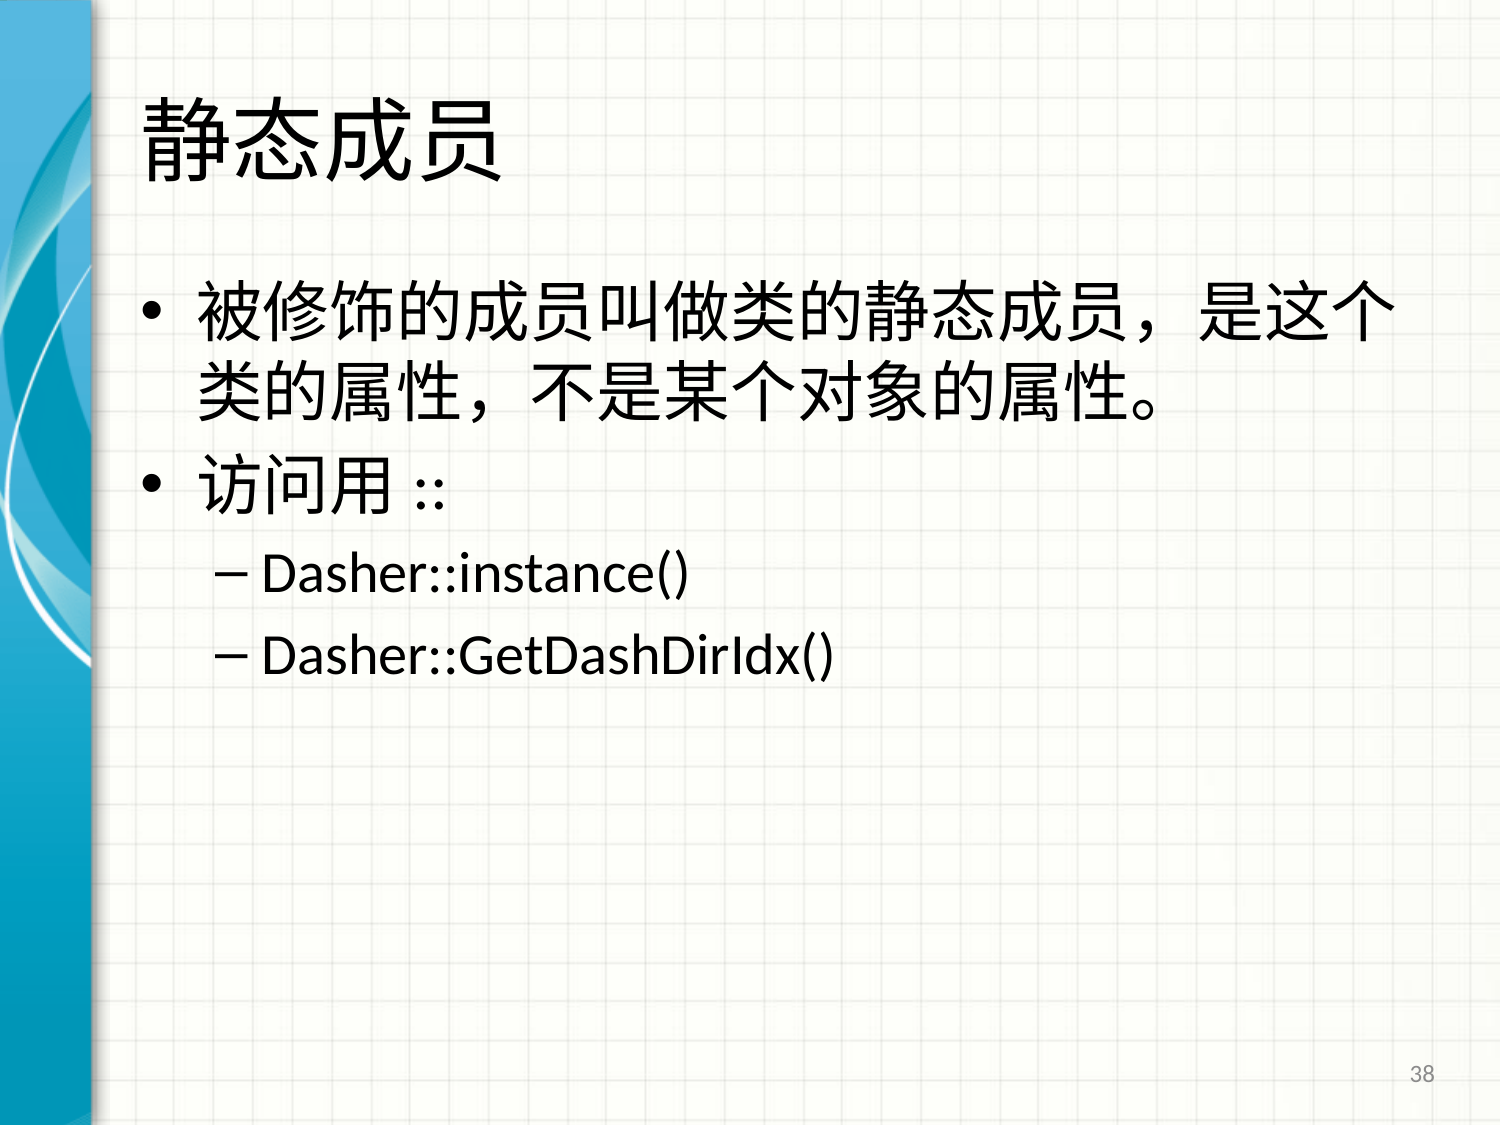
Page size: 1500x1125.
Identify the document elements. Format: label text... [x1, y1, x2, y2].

slide_number 38 [1100, 1042, 1450, 1103]
title 静态成员 [125, 44, 1450, 232]
picture [0, 0, 1500, 1125]
list 被修饰的成员叫做类的静态成员，是这个类的属性，不是某个对象的属性。 访问用:: Dasher::instance() Dasher::GetDashDirIdx() [125, 261, 1450, 967]
